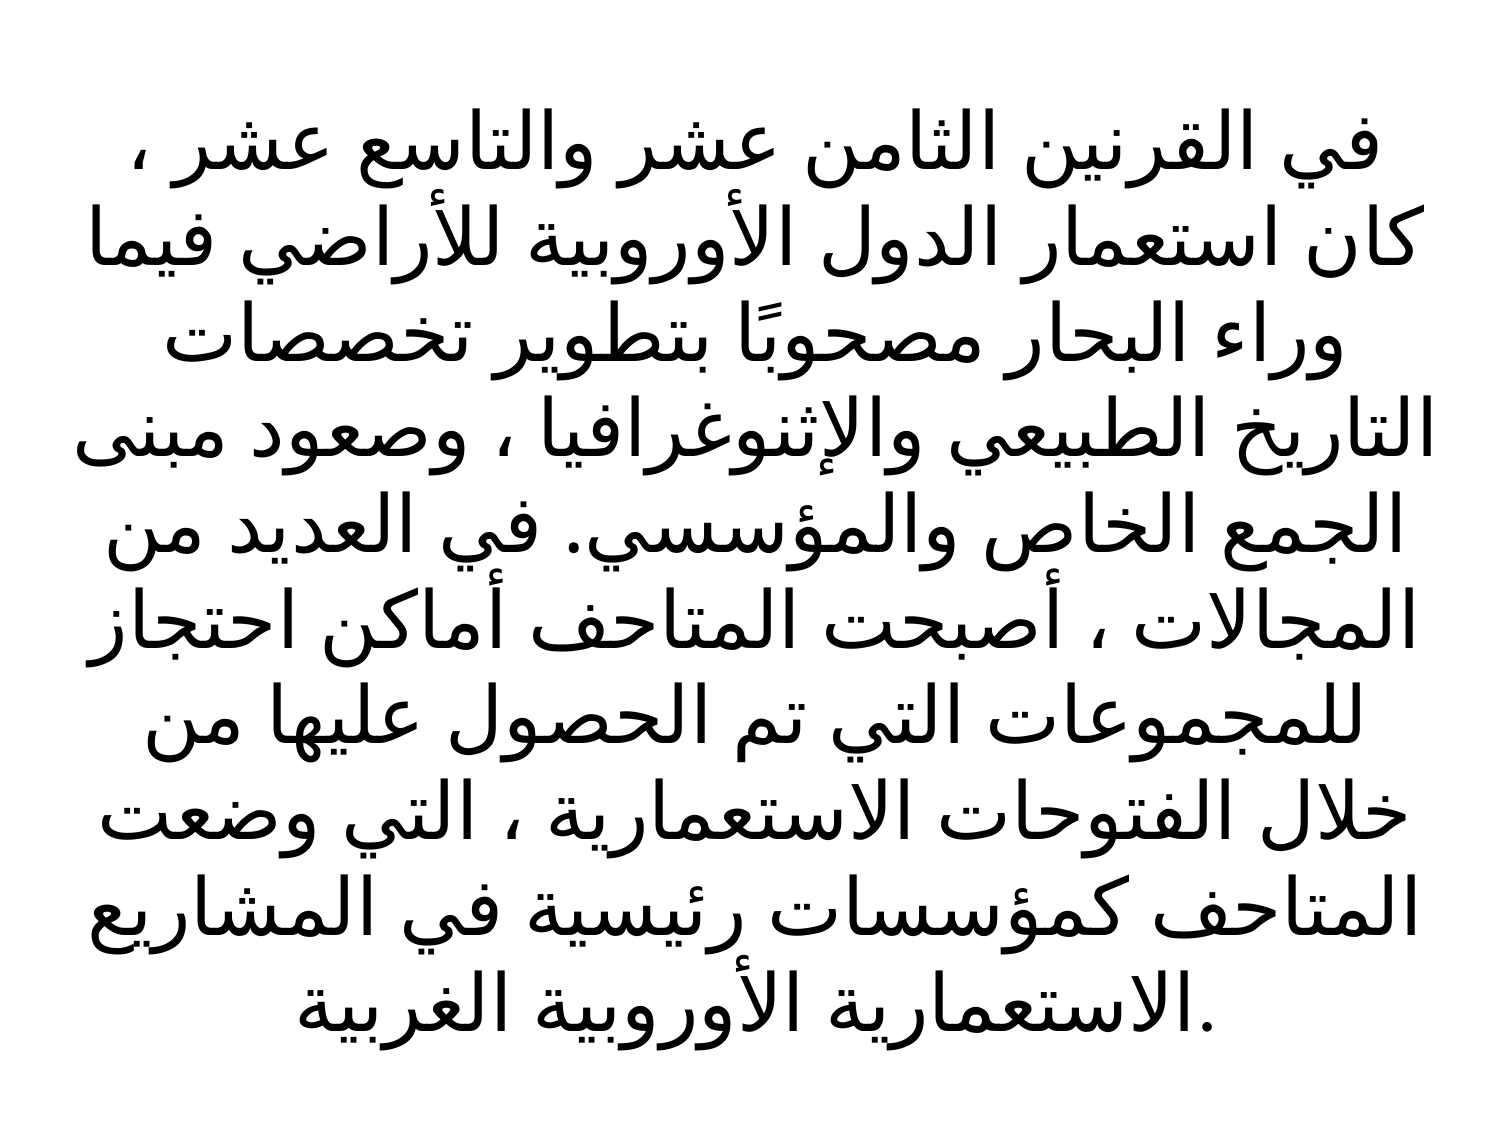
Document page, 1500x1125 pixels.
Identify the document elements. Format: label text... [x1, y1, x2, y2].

title في القرنين الثامن عشر والتاسع عشر ، كان استعمار الدول الأوروبية للأراضي فيما وراء البحار مصحوبًا بتطوير تخصصات التاريخ الطبيعي والإثنوغرافيا ، وصعود مبنى الجمع الخاص والمؤسسي. في العديد من المجالات ، أصبحت المتاحف أماكن احتجاز للمجموعات التي تم الحصول عليها من خلال الفتوحات الاستعمارية ، التي وضعت المتاحف كمؤسسات رئيسية في المشاريع الاستعمارية الأوروبية الغربية. [53, 54, 1459, 1083]
